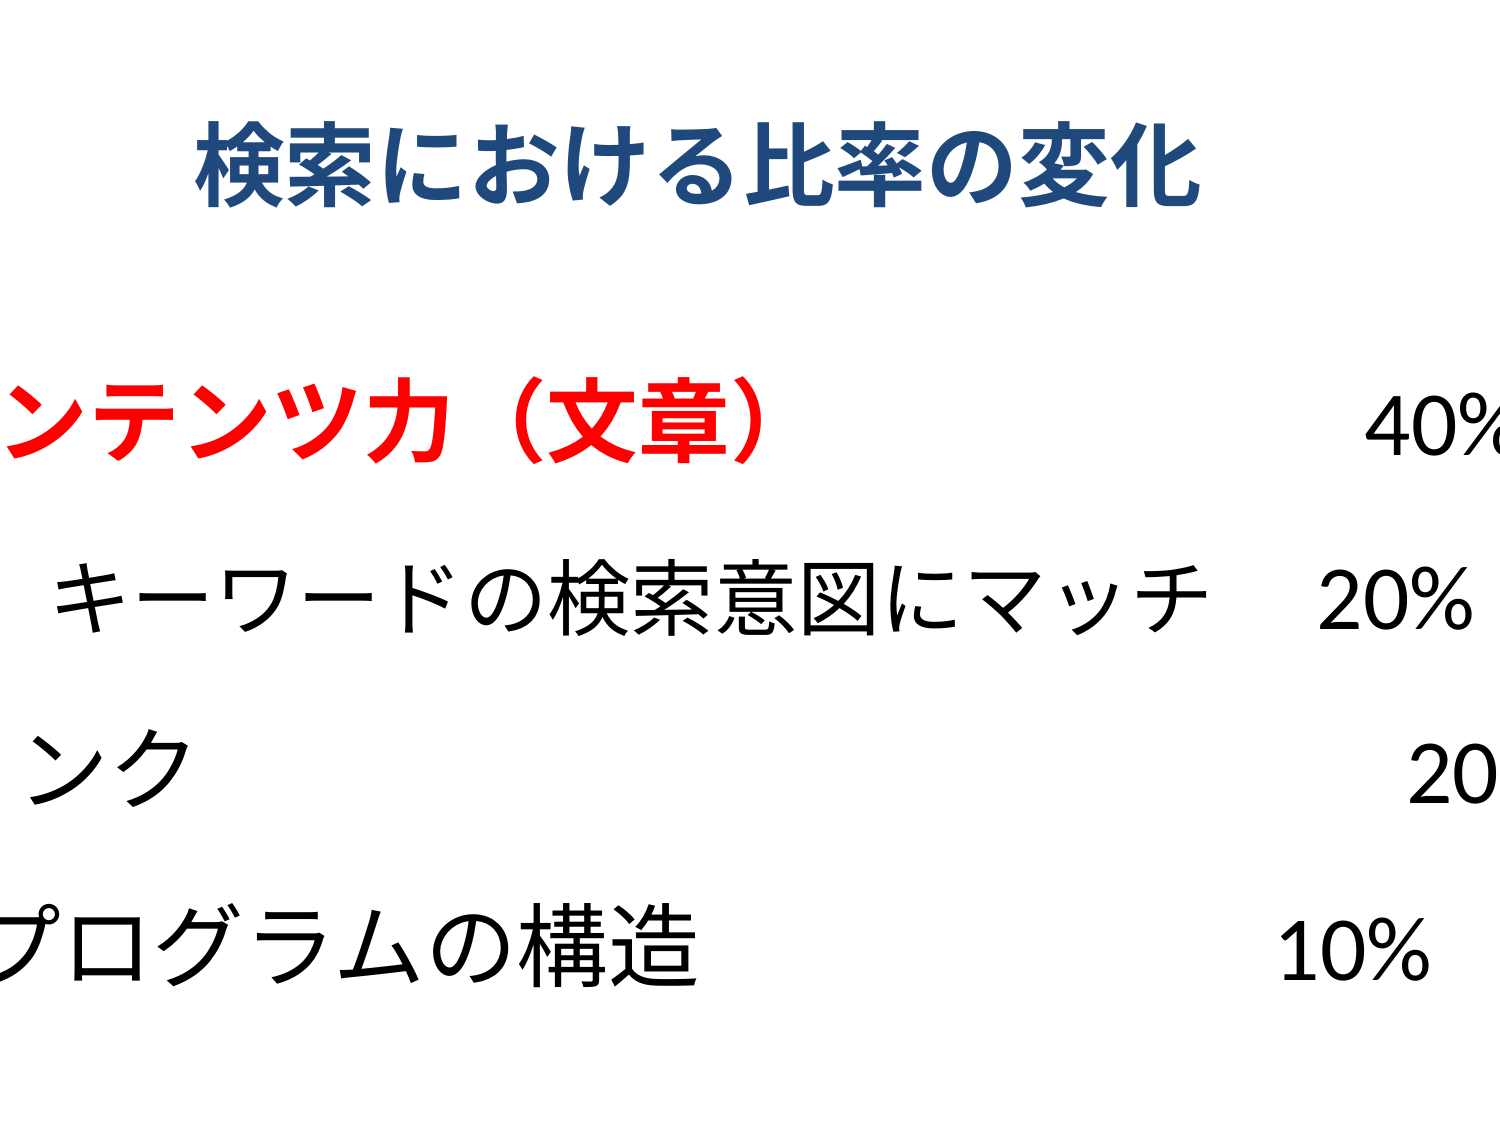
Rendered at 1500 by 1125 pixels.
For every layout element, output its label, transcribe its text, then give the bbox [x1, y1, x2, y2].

text_box 検索における比率の変化 [178, 100, 1218, 225]
text_box キーワードの検索意図にマッチ 20% [33, 530, 1491, 656]
text_box プログラムの構造 10% [0, 881, 1448, 1007]
text_box コンテンツ力（文章） 40% [0, 356, 1500, 482]
text_box 被リンク 20% [0, 704, 1500, 829]
